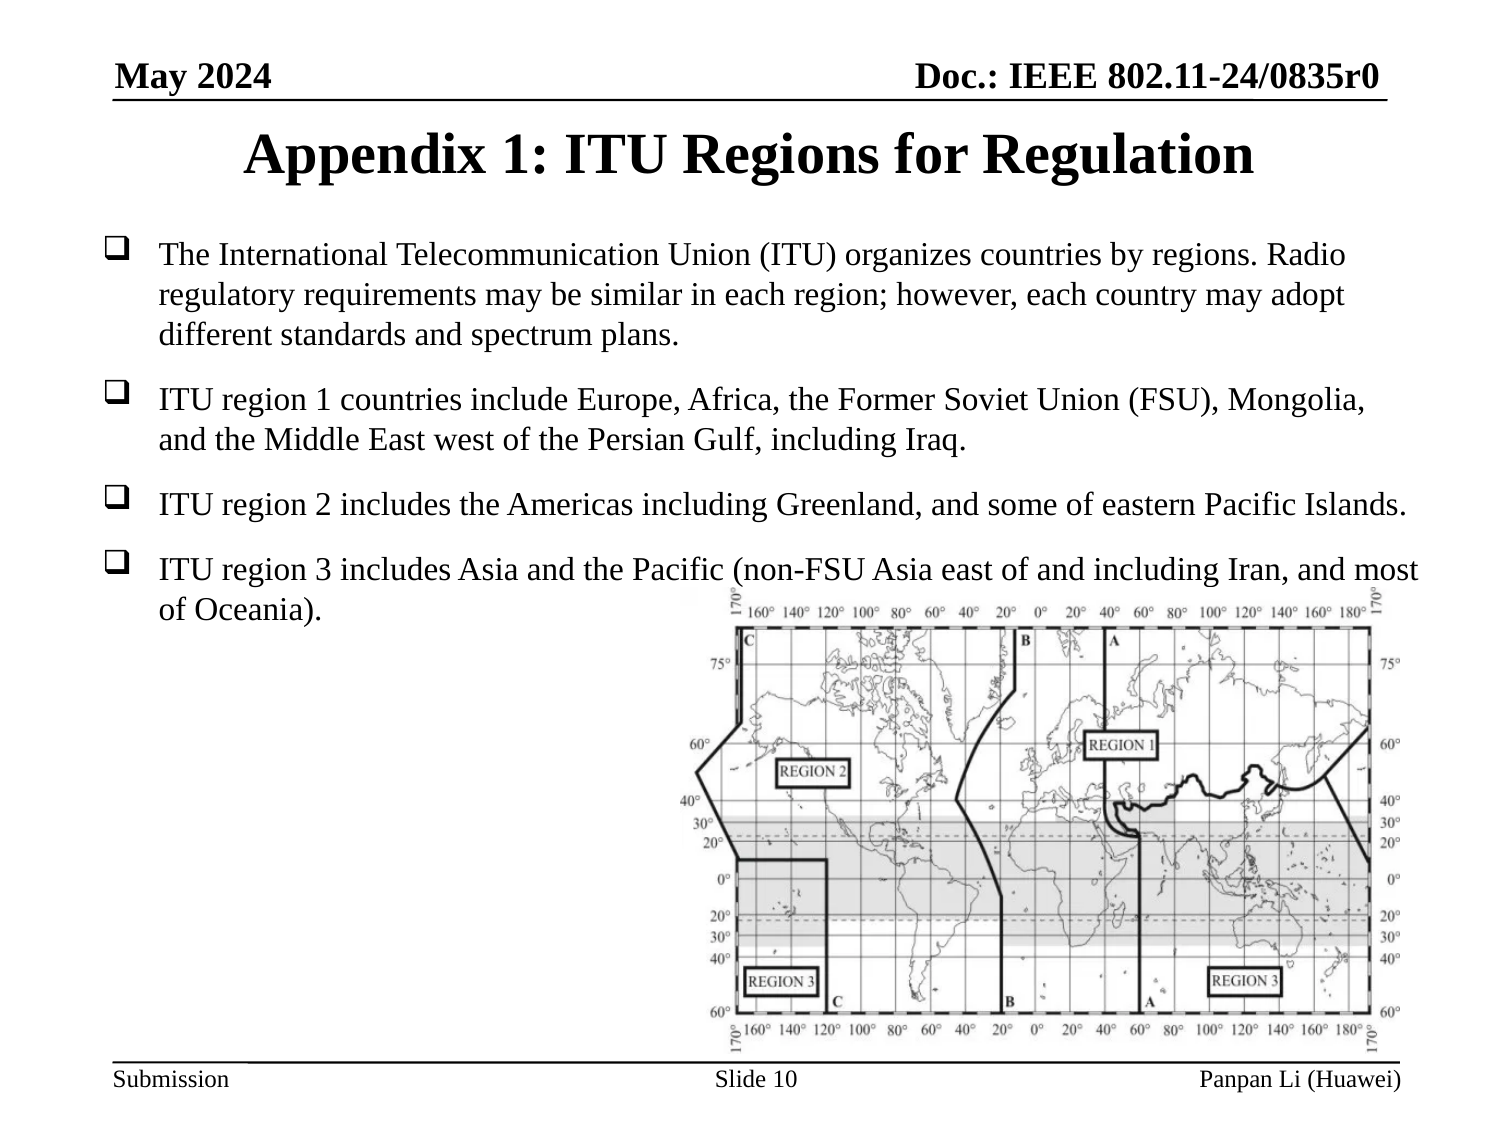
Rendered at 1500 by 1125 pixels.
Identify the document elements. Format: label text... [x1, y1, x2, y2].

slide_number Slide 10 [712, 1063, 800, 1093]
picture [679, 587, 1401, 1054]
text_box The International Telecommunication Union (ITU) organizes countries by regions. Radio regulatory requirements may be similar in each region; however, each country may adopt different standards and spectrum plans. ITU region 1 countries include Europe, Africa, the Former Soviet Union (FSU), Mongolia, and the Middle East west of the Persian Gulf, including Iraq. ITU region 2 includes the Americas including Greenland, and some of eastern Pacific Islands. ITU region 3 includes Asia and the Pacific (non-FSU Asia east of and including Iran, and most of Oceania). [87, 224, 1438, 1046]
footer Panpan Li (Huawei) [949, 1061, 1402, 1093]
title Appendix 1: ITU Regions for Regulation [112, 112, 1388, 188]
